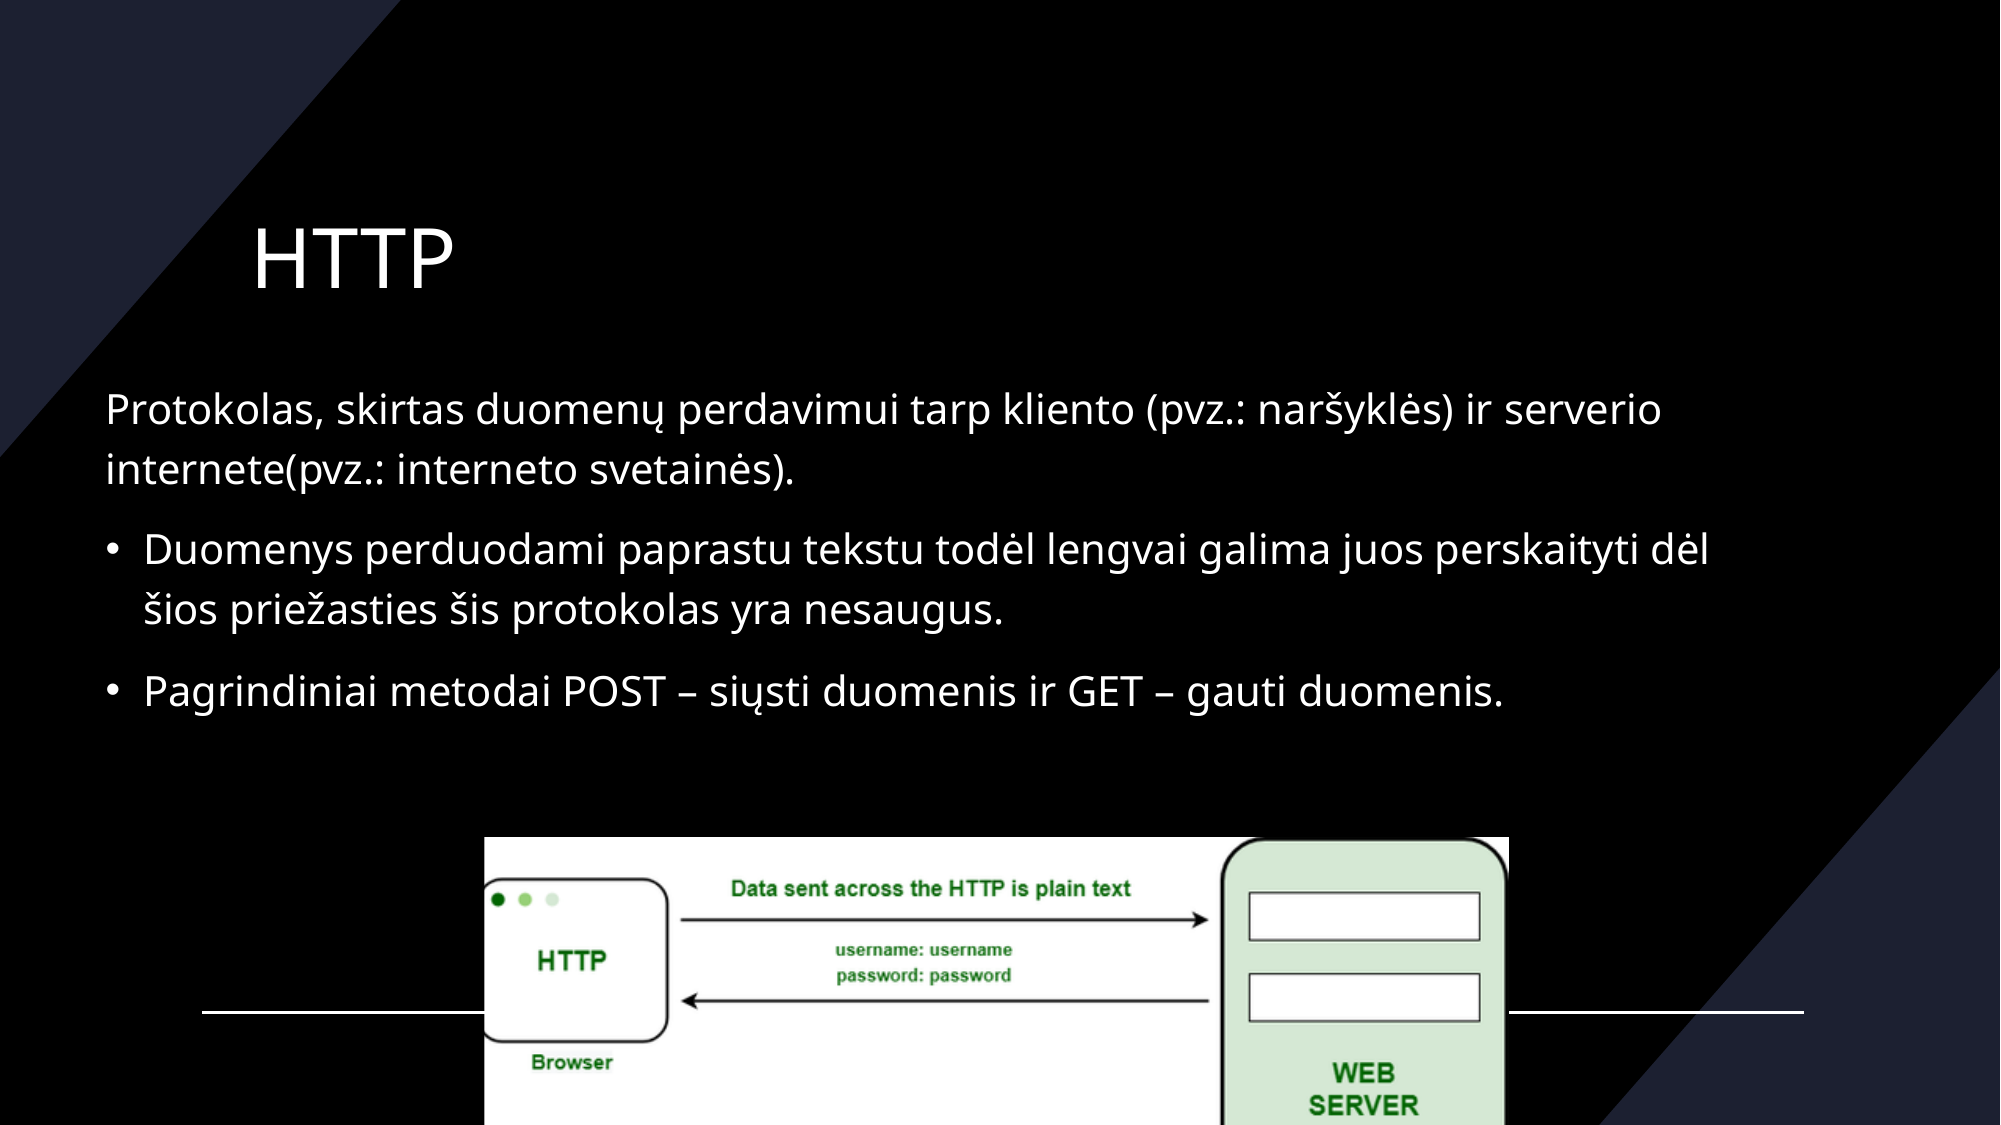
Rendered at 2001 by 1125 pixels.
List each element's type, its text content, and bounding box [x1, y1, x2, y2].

title HTTP [235, 143, 1220, 364]
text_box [484, 837, 1516, 1125]
list Protokolas, skirtas duomenų perdavimui tarp kliento (pvz.: naršyklės) ir serverio internete(pvz.: interneto svetainės). Duomenys perduodami paprastu tekstu todėl lengvai galima juos perskaityti dėl šios priežasties šis protokolas yra nesaugus. Pagrindiniai metodai POST – siųsti duomenis ir GET – gauti duomenis. [90, 364, 1797, 950]
